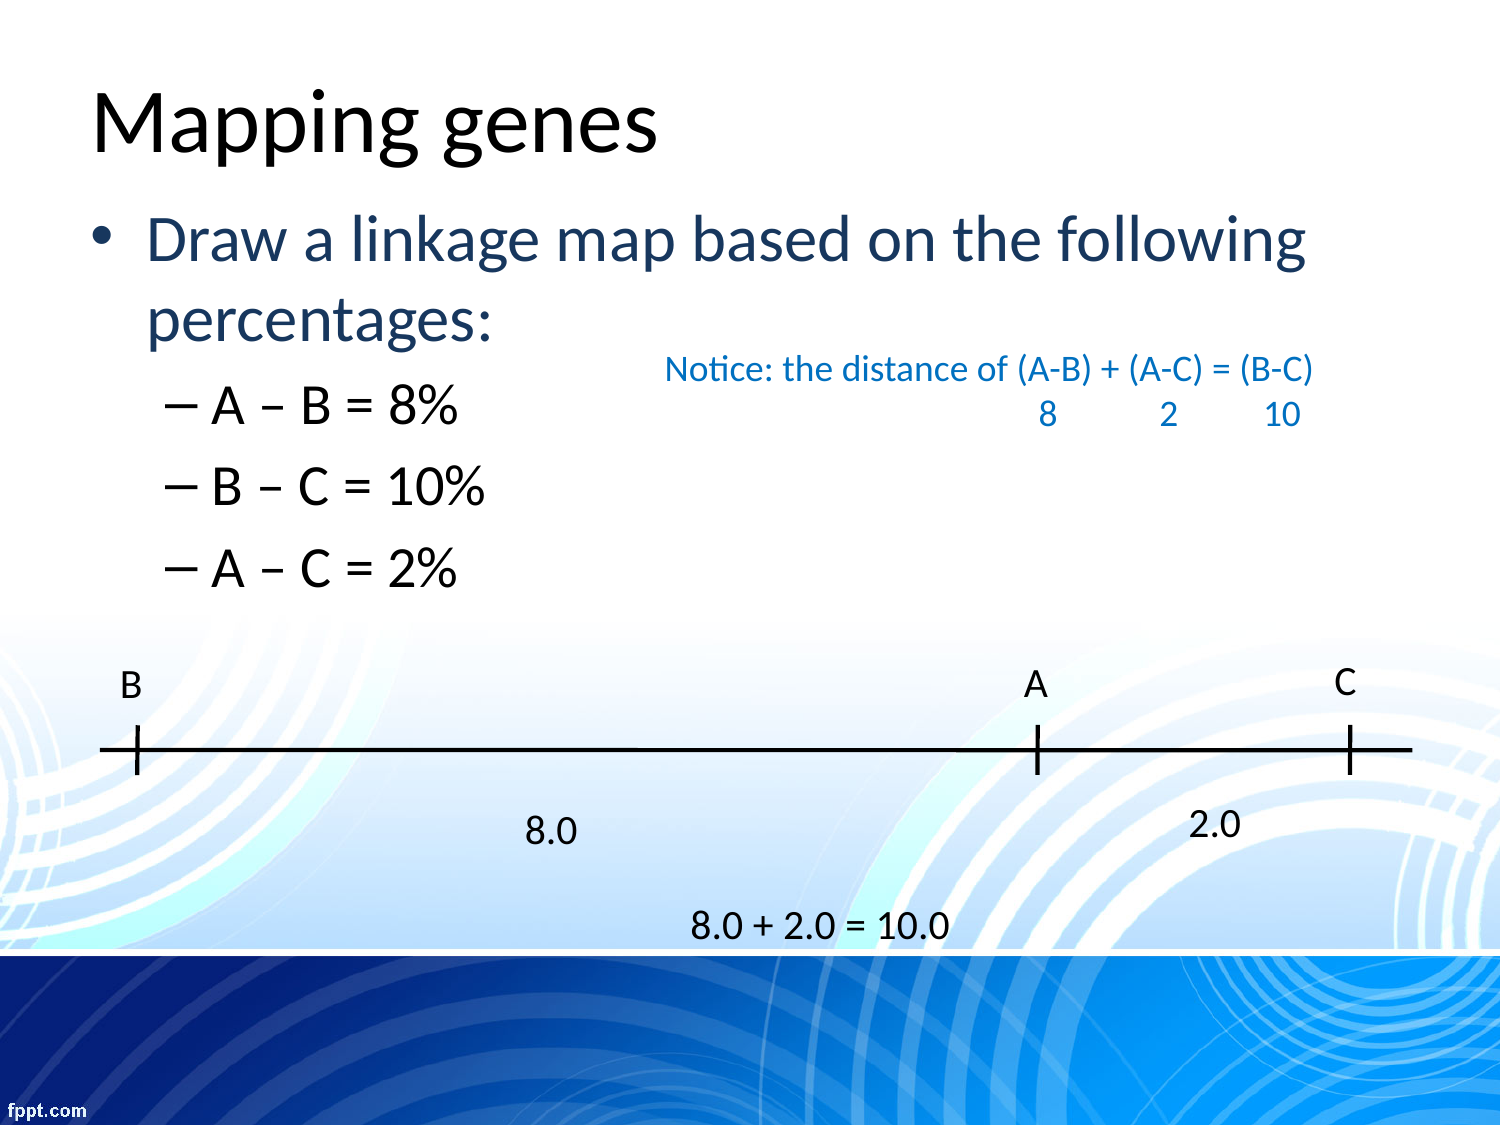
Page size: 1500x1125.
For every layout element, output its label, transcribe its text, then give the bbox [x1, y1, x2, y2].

text_box 2.0 [1173, 788, 1257, 854]
list Draw a linkage map based on the following percentages: A – B = 8% B – C = 10% A – C = 2% [75, 186, 1425, 964]
picture [0, 0, 1500, 1125]
title Mapping genes [75, 45, 1425, 186]
text_box A [1009, 648, 1064, 714]
text_box Notice: the distance of (A-B) + (A-C) = (B-C) 8 2 10 [649, 336, 1413, 442]
text_box C [1319, 646, 1372, 712]
text_box 8.0 [510, 795, 593, 860]
text_box B [105, 649, 158, 714]
text_box 8.0 + 2.0 = 10.0 [675, 890, 966, 956]
